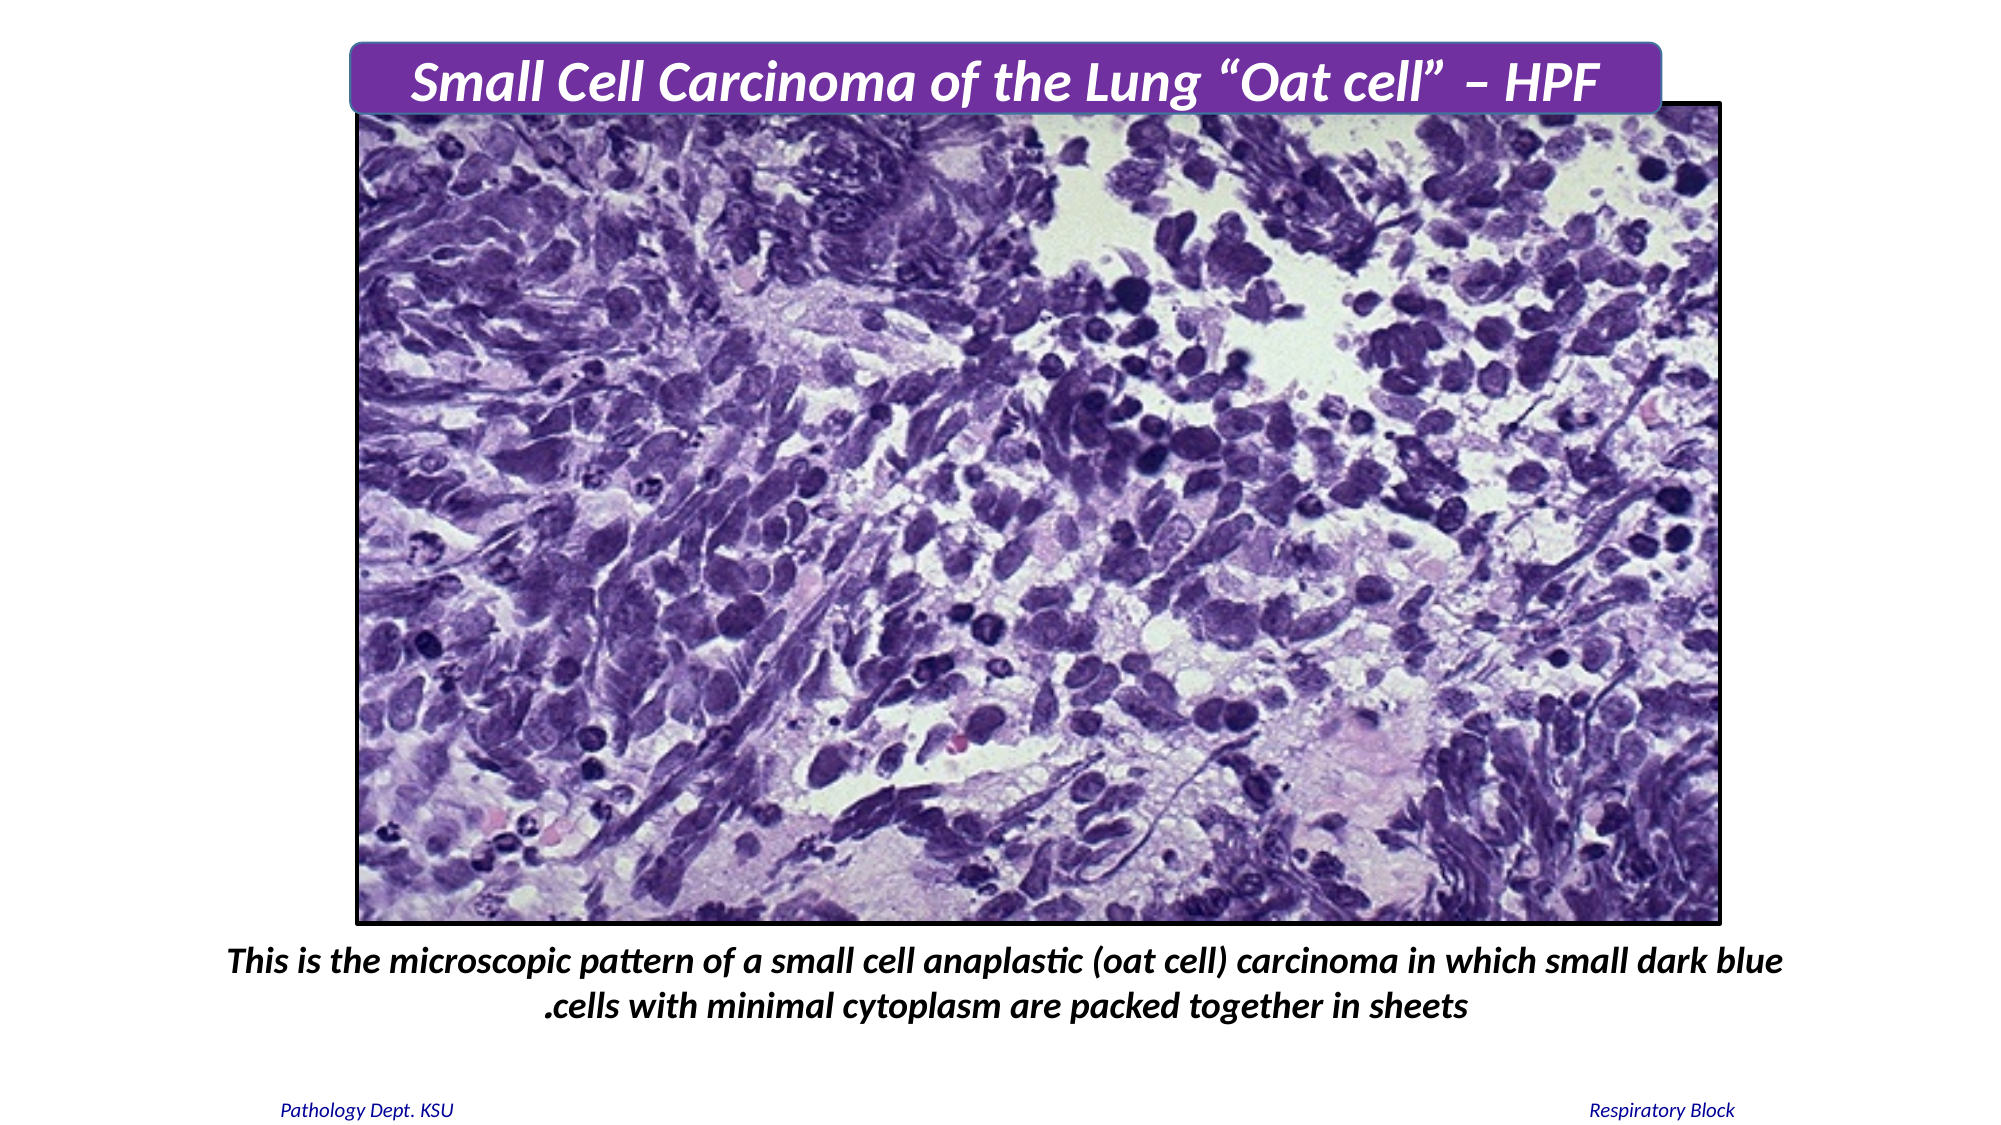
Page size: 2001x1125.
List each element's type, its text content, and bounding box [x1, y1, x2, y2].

text_box Small Cell Carcinoma of the Lung “Oat cell” – HPF [349, 41, 1663, 115]
text_box Respiratory Block [1566, 1089, 1750, 1125]
picture [359, 105, 1718, 921]
text_box This is the microscopic pattern of a small cell anaplastic (oat cell) carcinoma in which small dark blue cells with minimal cytoplasm are packed together in sheets. [182, 928, 1830, 1034]
text_box Pathology Dept. KSU [249, 1089, 469, 1125]
